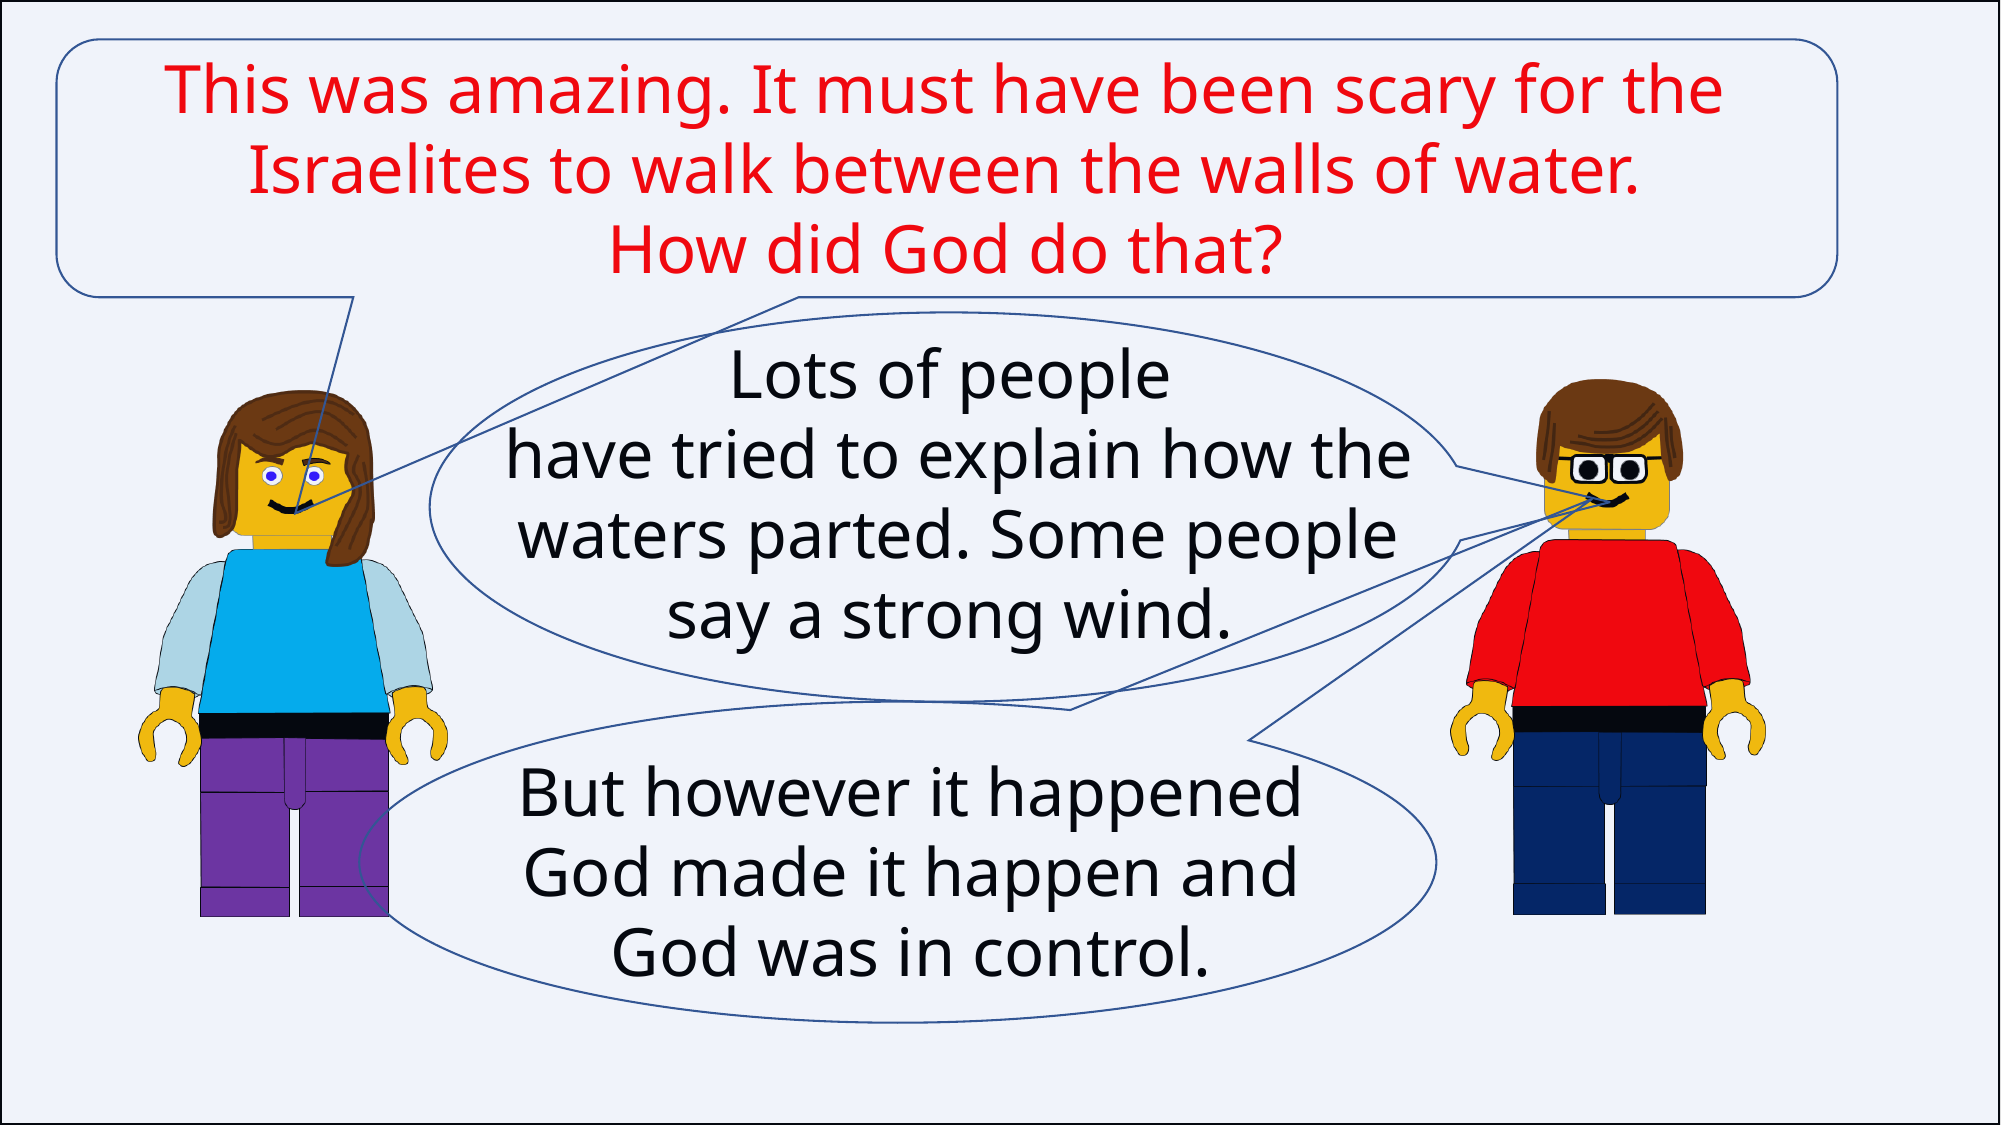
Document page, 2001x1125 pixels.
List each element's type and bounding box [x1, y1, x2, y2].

text_box [359, 701, 1437, 1023]
text_box [0, 0, 2000, 1125]
picture [1450, 379, 1766, 915]
text_box [47, 39, 1844, 298]
text_box [429, 312, 1469, 702]
picture [138, 390, 429, 917]
